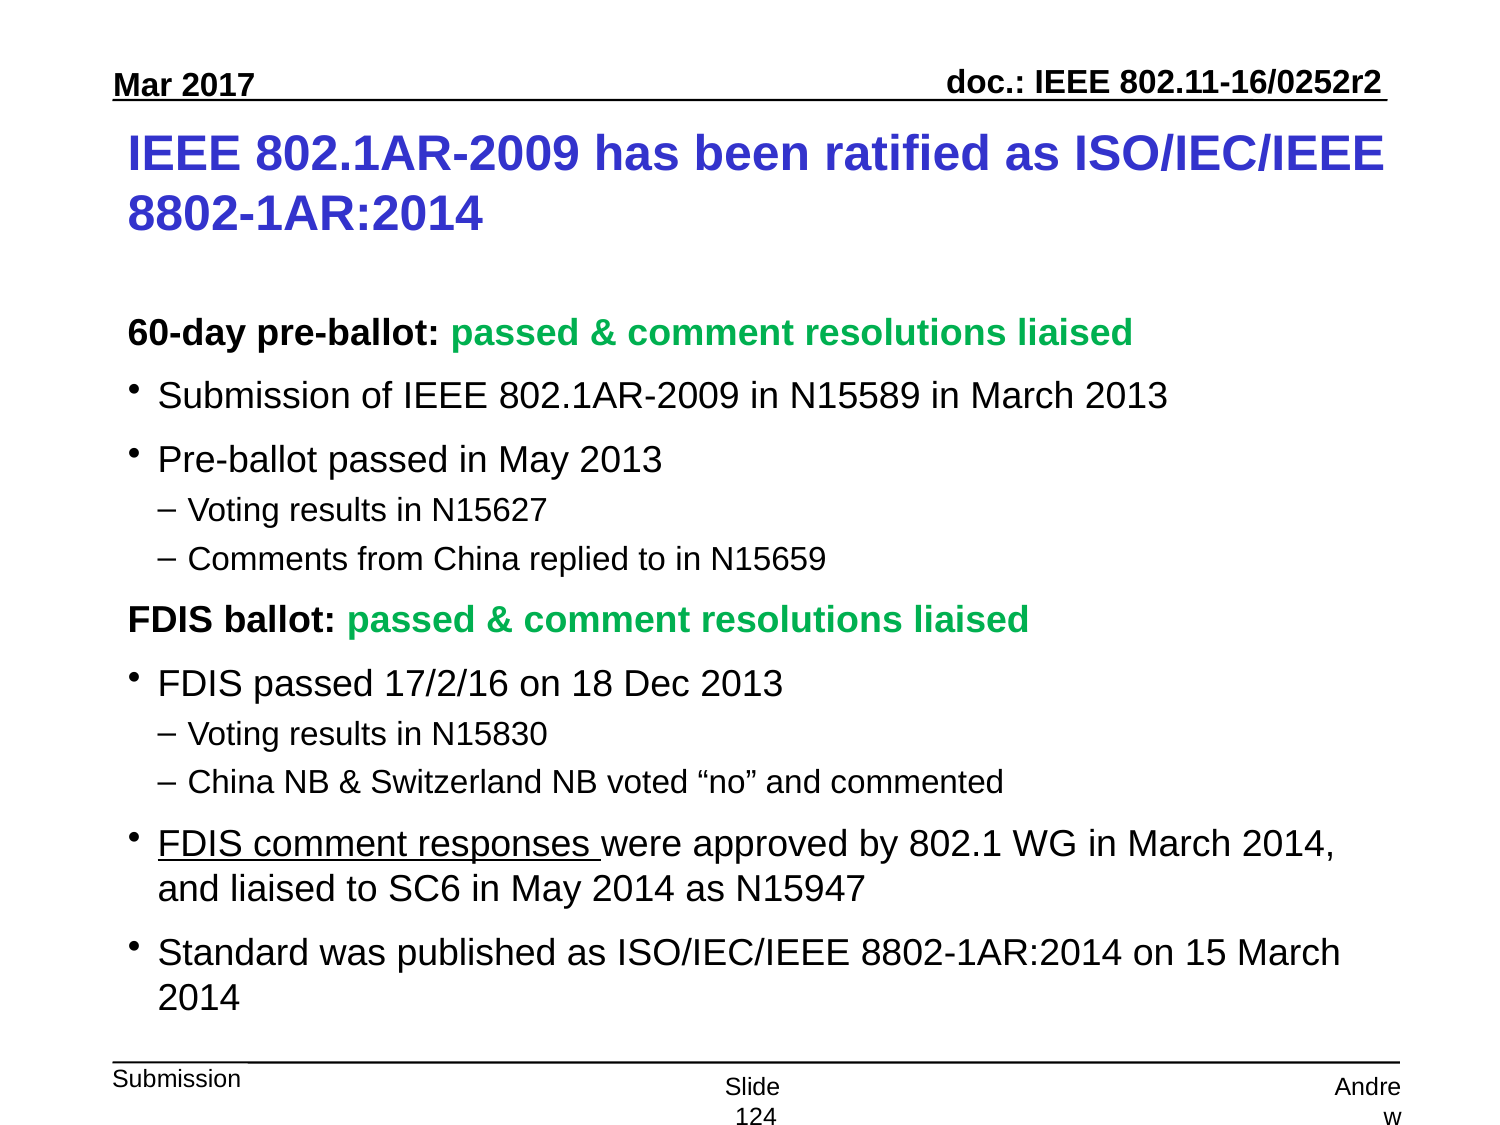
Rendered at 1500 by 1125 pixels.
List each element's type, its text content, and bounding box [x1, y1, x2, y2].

title IEEE 802.1AR-2009 has been ratified as ISO/IEC/IEEE 8802-1AR:2014 [112, 112, 1438, 288]
footer Andrew Myles, Cisco [1320, 1069, 1402, 1101]
list 60-day pre-ballot: passed & comment resolutions liaised Submission of IEEE 802.1AR-2009 in N15589 in March 2013 Pre-ballot passed in May 2013 Voting results in N15627 Comments from China replied to in N15659 FDIS ballot: passed & comment resolutions liaised FDIS passed 17/2/16 on 18 Dec 2013 Voting results in N15830 China NB & Switzerland NB voted “no” and commented FDIS comment responses were approved by 802.1 WG in March 2014, and liaised to SC6 in May 2014 as N15947 Standard was published as ISO/IEC/IEEE 8802-1AR:2014 on 15 March 2014 [112, 299, 1388, 975]
slide_number Slide 124 [709, 1069, 803, 1101]
